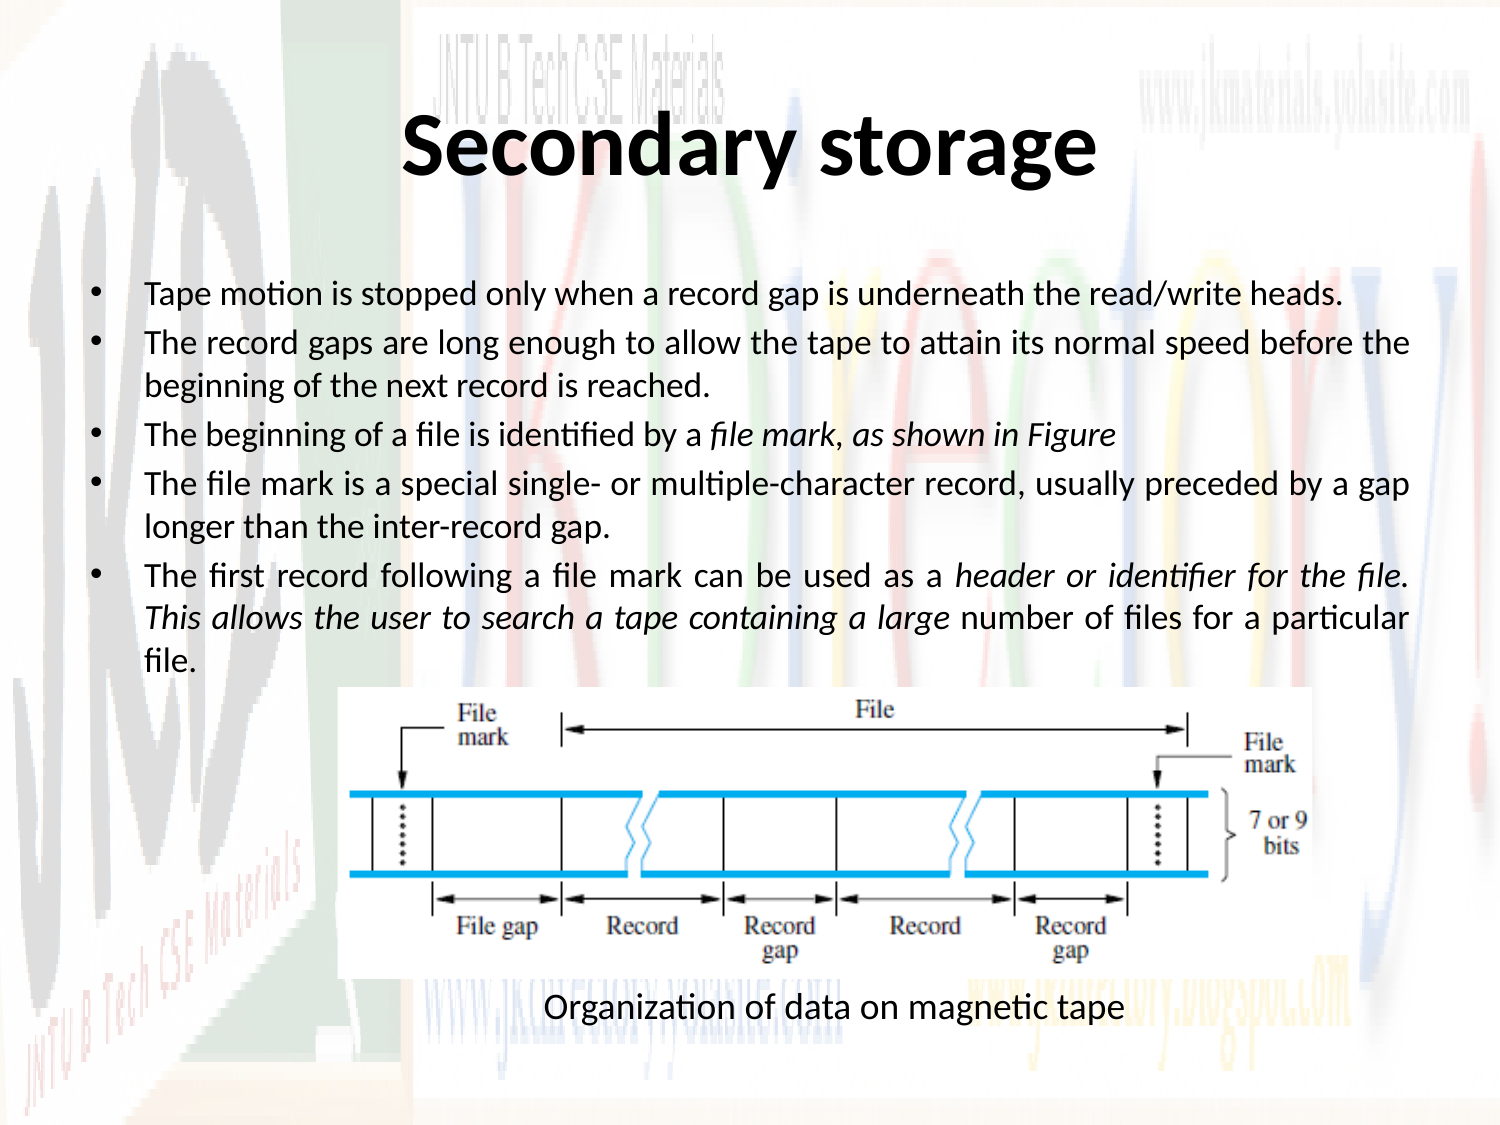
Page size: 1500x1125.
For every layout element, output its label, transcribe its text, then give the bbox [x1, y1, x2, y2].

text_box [337, 687, 1313, 1036]
list Tape motion is stopped only when a record gap is underneath the read/write heads. The record gaps are long enough to allow the tape to attain its normal speed before the beginning of the next record is reached. The beginning of a file is identified by a file mark, as shown in Figure The file mark is a special single- or multiple-character record, usually preceded by a gap longer than the inter-record gap. The first record following a file mark can be used as a header or identifier for the file. This allows the user to search a tape containing a large number of files for a particular file. [75, 262, 1425, 688]
title Secondary storage [75, 45, 1425, 233]
